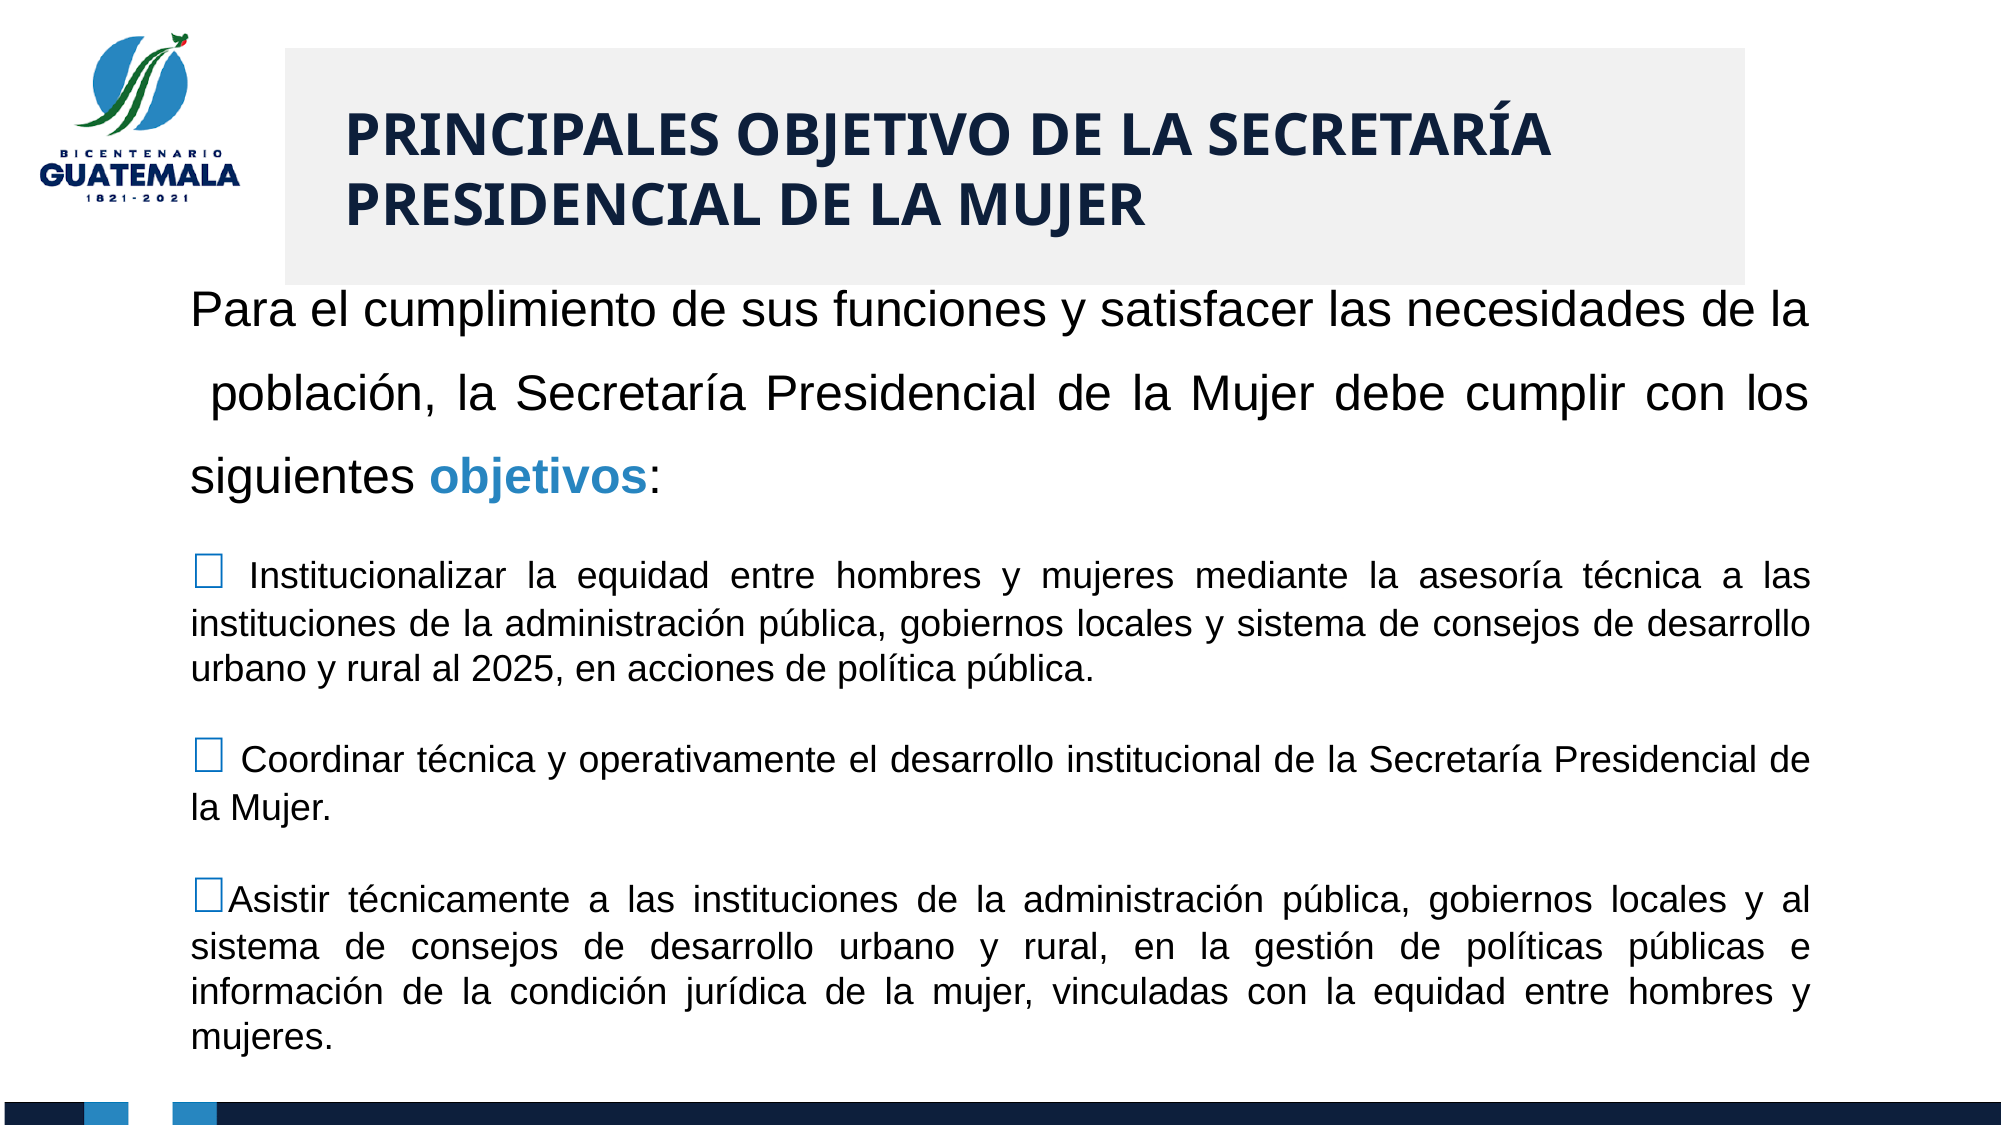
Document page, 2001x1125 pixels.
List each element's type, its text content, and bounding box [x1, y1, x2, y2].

text_box [4, 32, 2000, 1125]
text_box Para el cumplimiento de sus funciones y satisfacer las necesidades de la población, la Secretaría Presidencial de la Mujer debe cumplir con los siguientes objetivos:  Institucionalizar la equidad entre hombres y mujeres mediante la asesoría técnica a las instituciones de la administración pública, gobiernos locales y sistema de consejos de desarrollo urbano y rural al 2025, en acciones de política pública.  Coordinar técnica y operativamente el desarrollo institucional de la Secretaría Presidencial de la Mujer. Asistir técnicamente a las instituciones de la administración pública, gobiernos locales y al sistema de consejos de desarrollo urbano y rural, en la gestión de políticas públicas e información de la condición jurídica de la mujer, vinculadas con la equidad entre hombres y mujeres. [188, 249, 1812, 1058]
title PRINCIPALES OBJETIVO DE LA SECRETARÍA PRESIDENCIAL DE LA MUJER [285, 48, 1745, 249]
